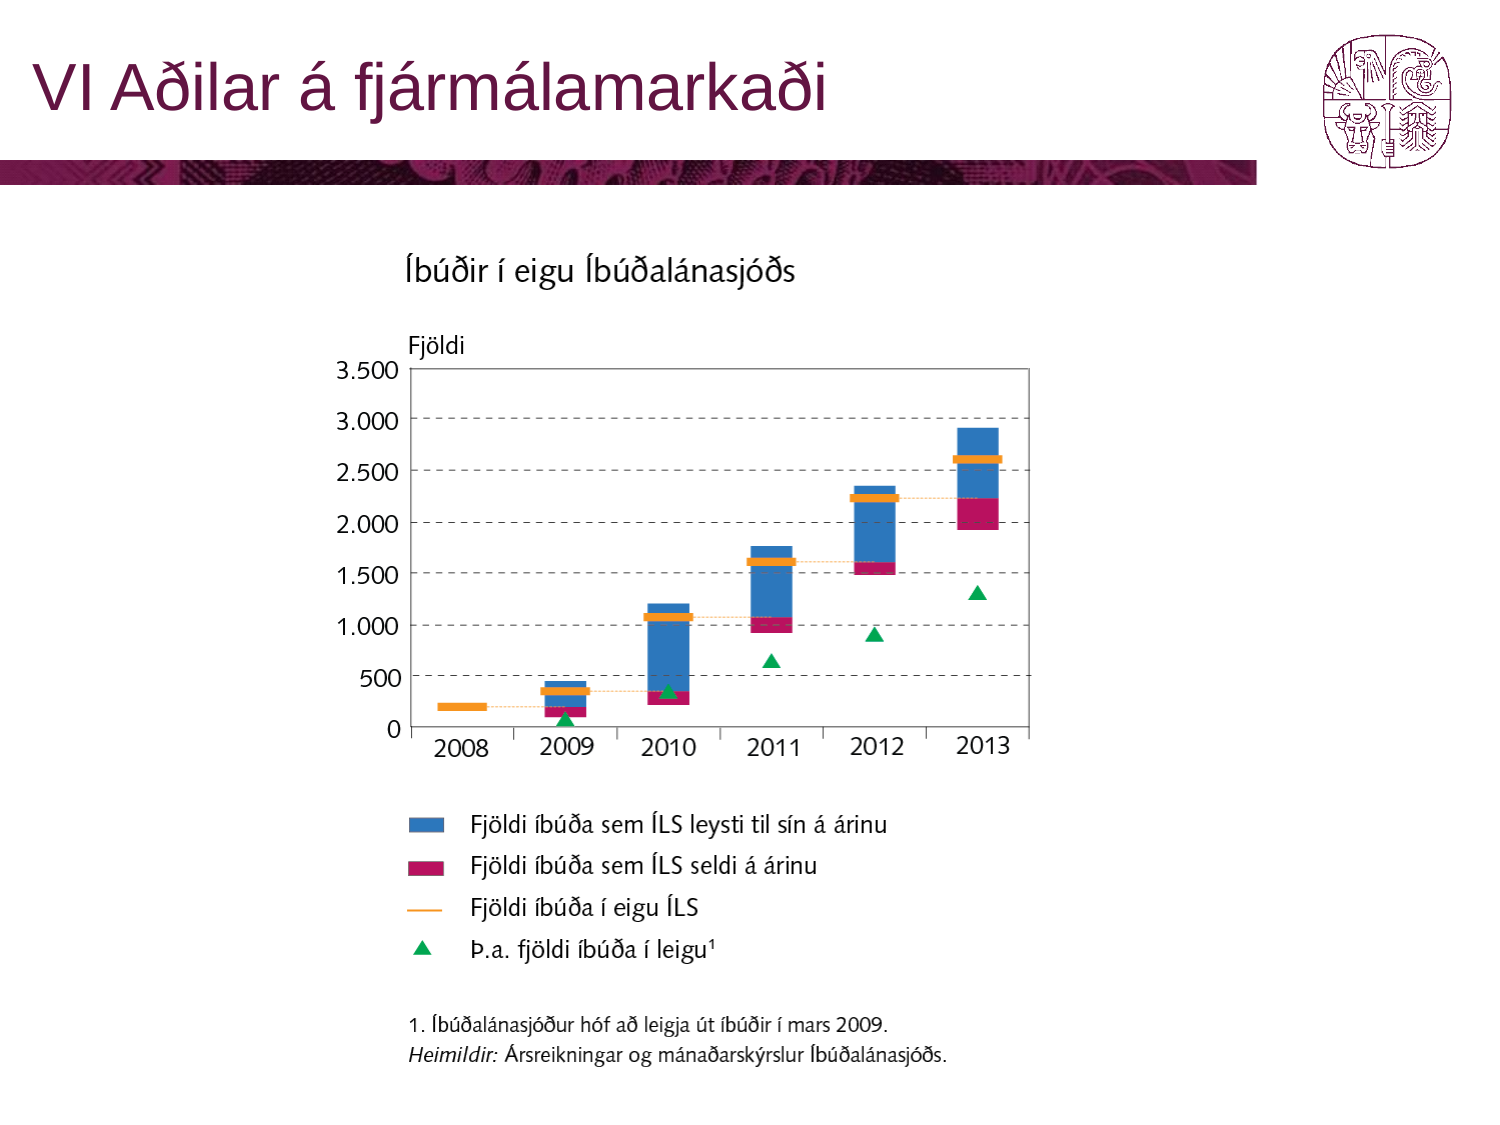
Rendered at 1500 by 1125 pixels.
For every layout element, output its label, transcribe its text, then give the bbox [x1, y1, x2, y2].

picture [0, 160, 1258, 185]
title VI Aðilar á fjármálamarkaði [17, 19, 1247, 149]
picture [1316, 31, 1456, 173]
picture [336, 207, 1159, 1068]
